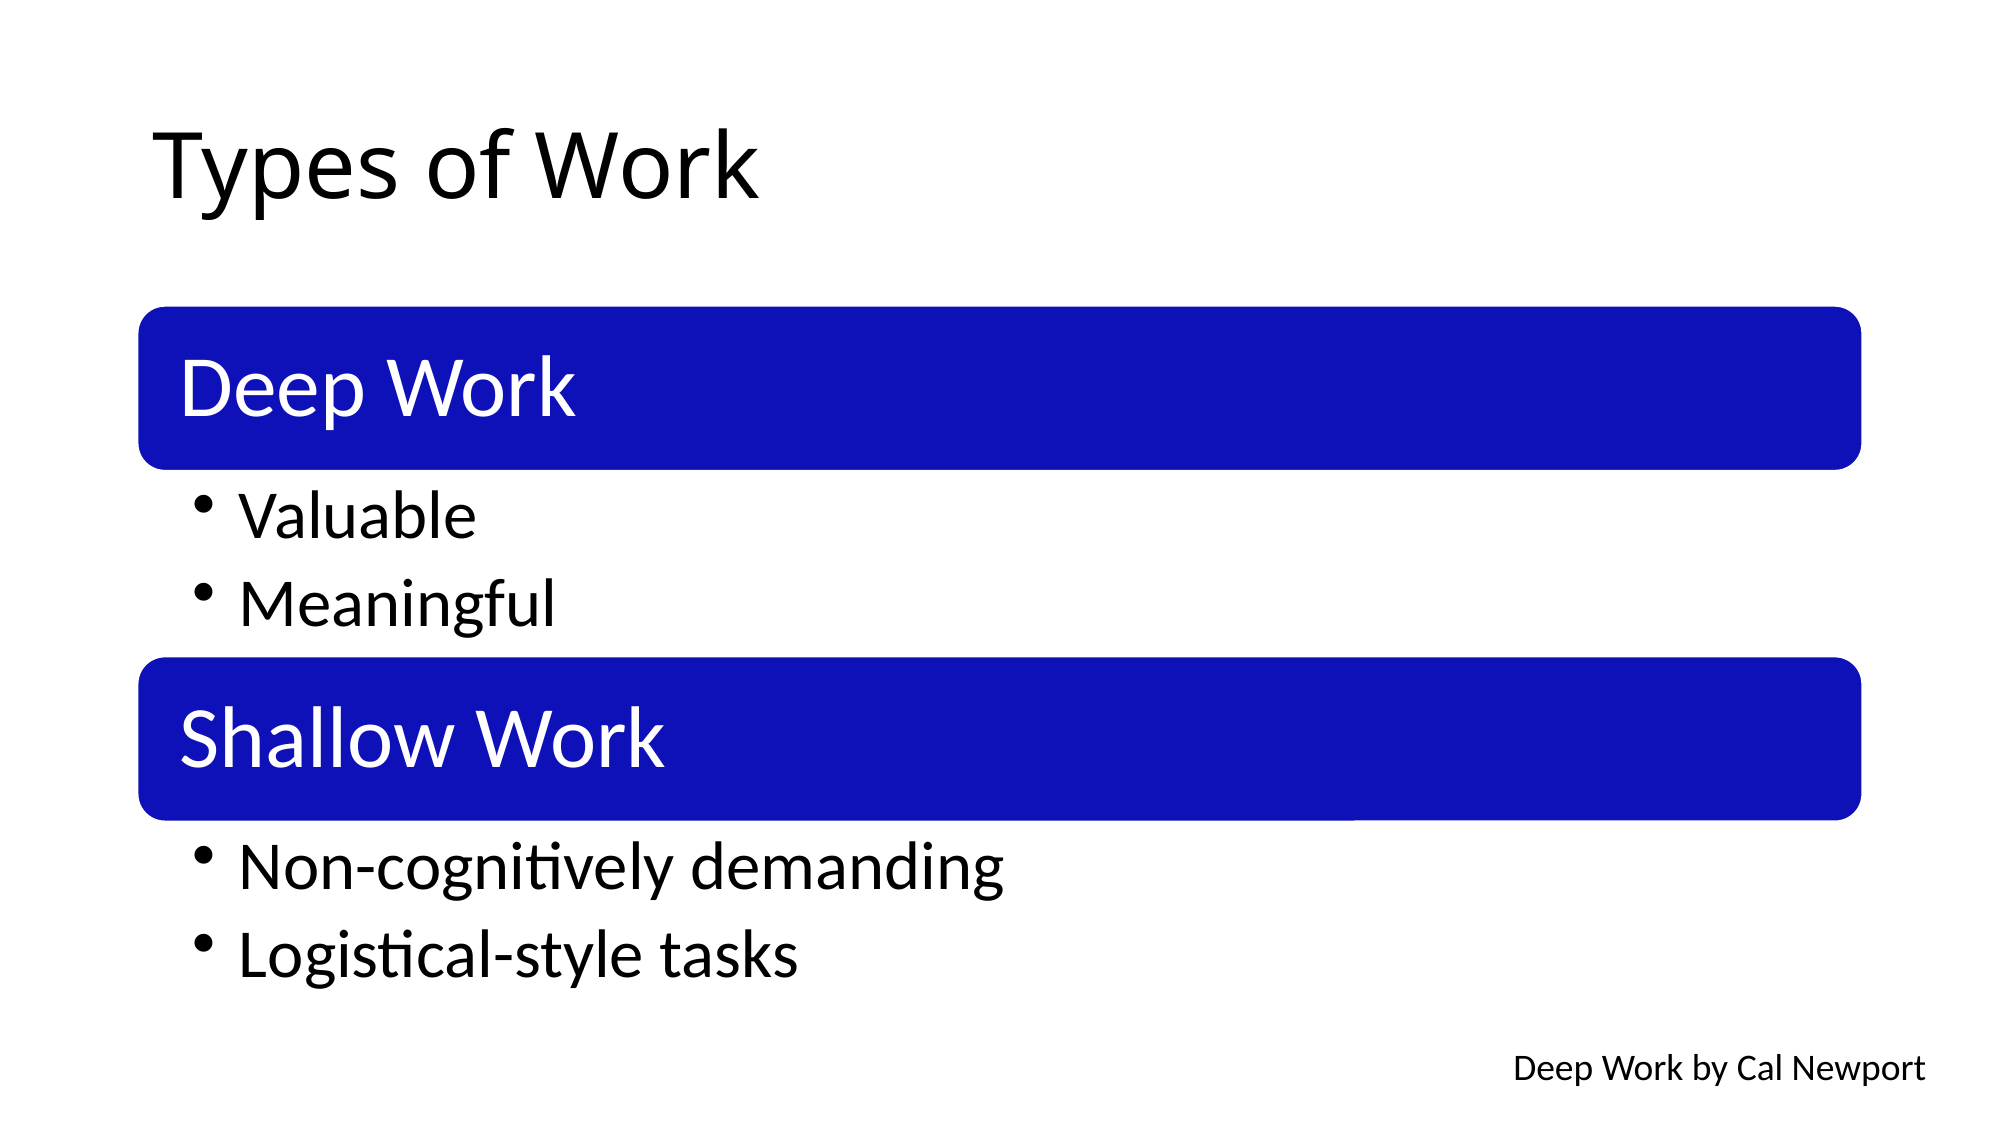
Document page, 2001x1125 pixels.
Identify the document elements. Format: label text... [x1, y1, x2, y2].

text_box Deep Work by Cal Newport [1498, 1035, 1942, 1096]
title Types of Work [137, 59, 1863, 278]
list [137, 299, 1863, 1014]
